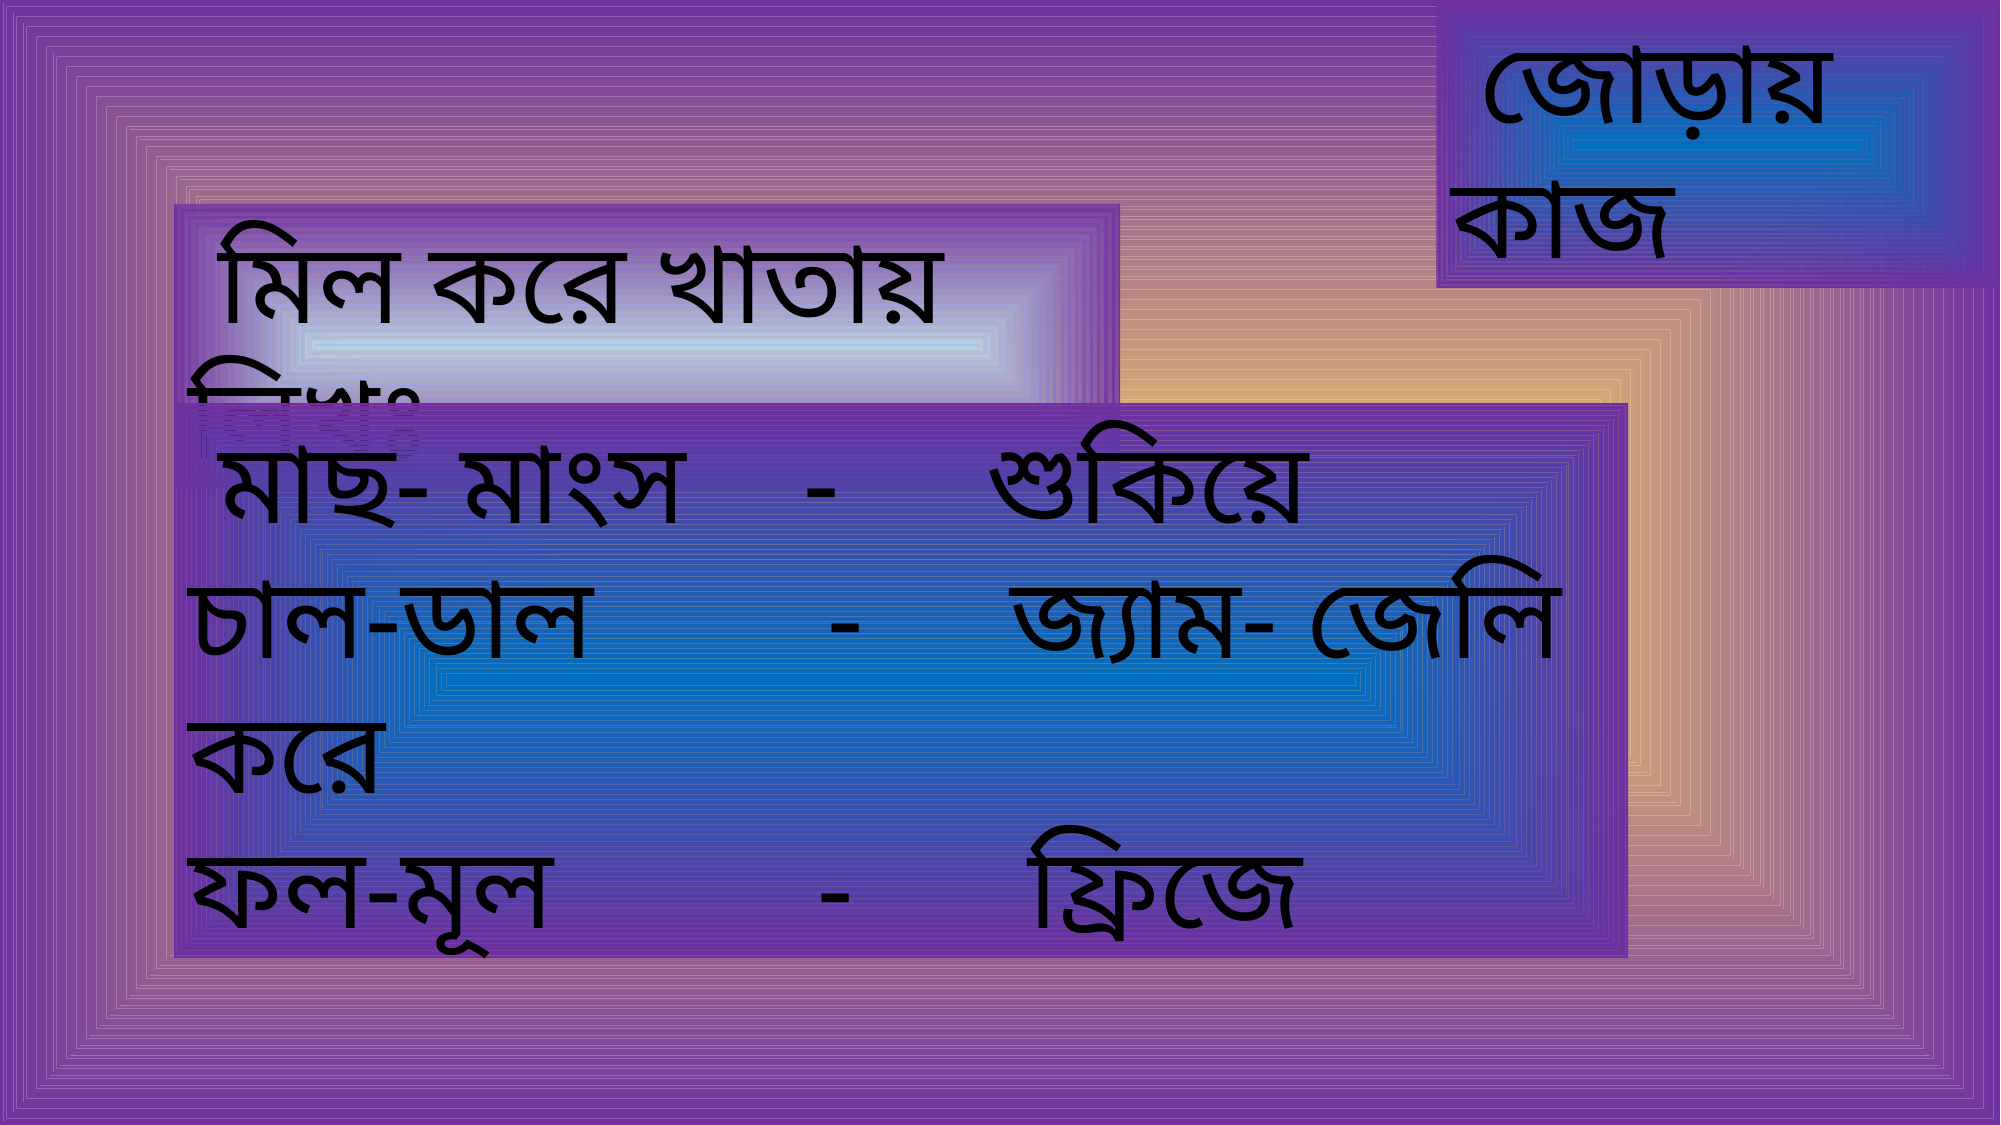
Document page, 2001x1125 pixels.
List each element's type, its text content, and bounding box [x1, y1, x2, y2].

text_box মাছ- মাংস - শুকিয়ে চাল-ডাল - জ্যাম- জেলি করে ফল-মূল - ফ্রিজে [174, 403, 1629, 958]
text_box জোড়ায় কাজ [1436, 3, 2000, 288]
text_box মিল করে খাতায় লিখঃ [174, 203, 1121, 403]
